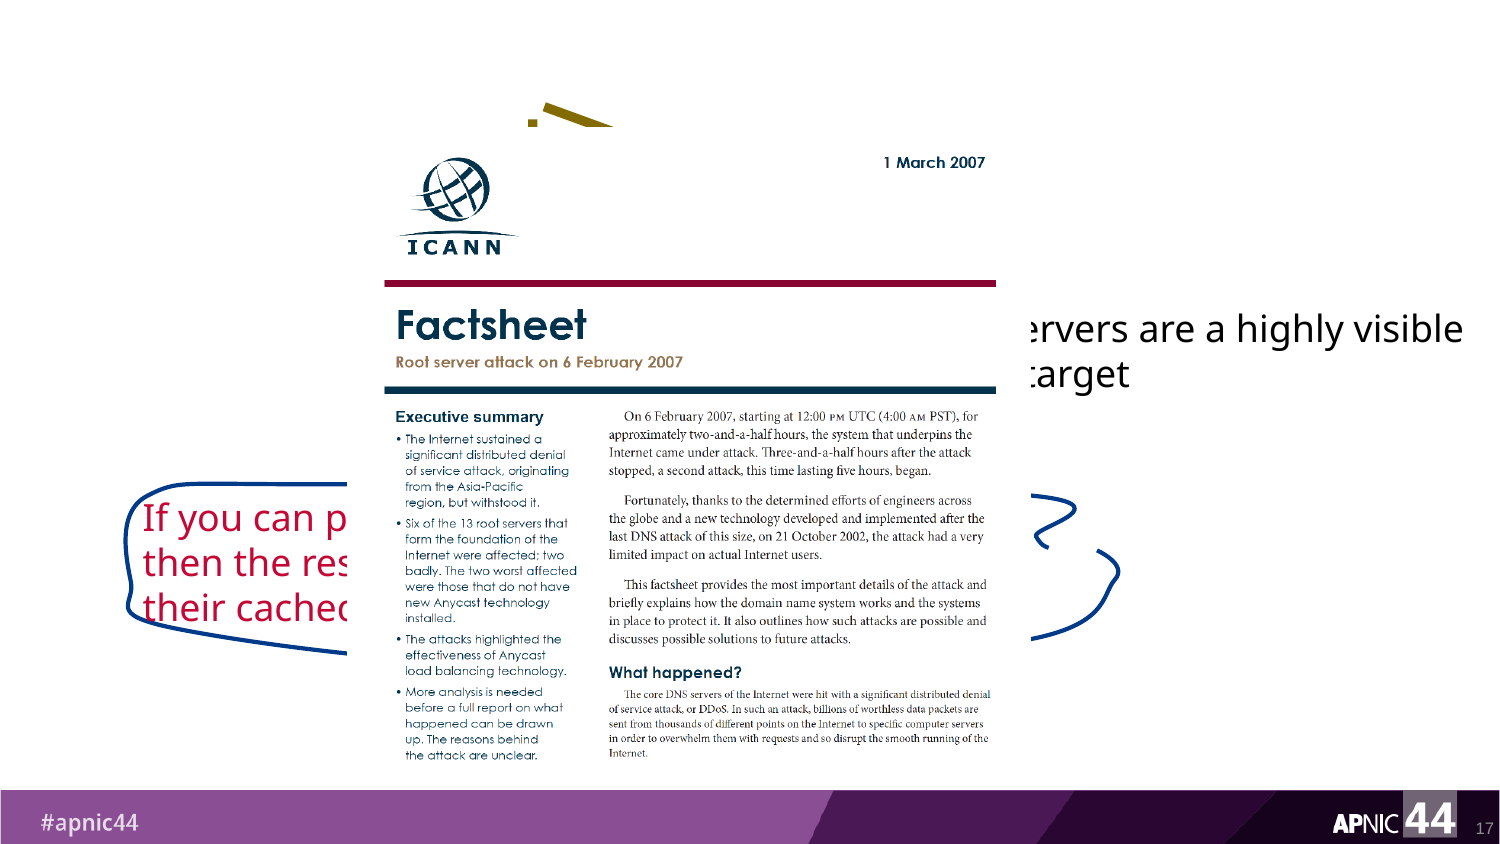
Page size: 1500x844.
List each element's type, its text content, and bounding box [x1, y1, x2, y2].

text_box If you can prevent resolvers from asking the root then the resolvers will stop answering queries as their cached responses expire [127, 486, 341, 637]
text_box [123, 516, 127, 573]
slide_number 17 [1446, 811, 1495, 839]
text_box Root Servers are a highly visible attack target [1036, 297, 1485, 403]
text_box [1077, 548, 1121, 627]
text_box [1036, 637, 1050, 641]
text_box [210, 637, 341, 655]
text_box [530, 104, 601, 125]
text_box [164, 481, 341, 486]
text_box If you can prevent resolvers from asking the root then the resolvers will stop answering queries as their cached responses expire [1036, 486, 1077, 637]
picture [346, 126, 1031, 771]
